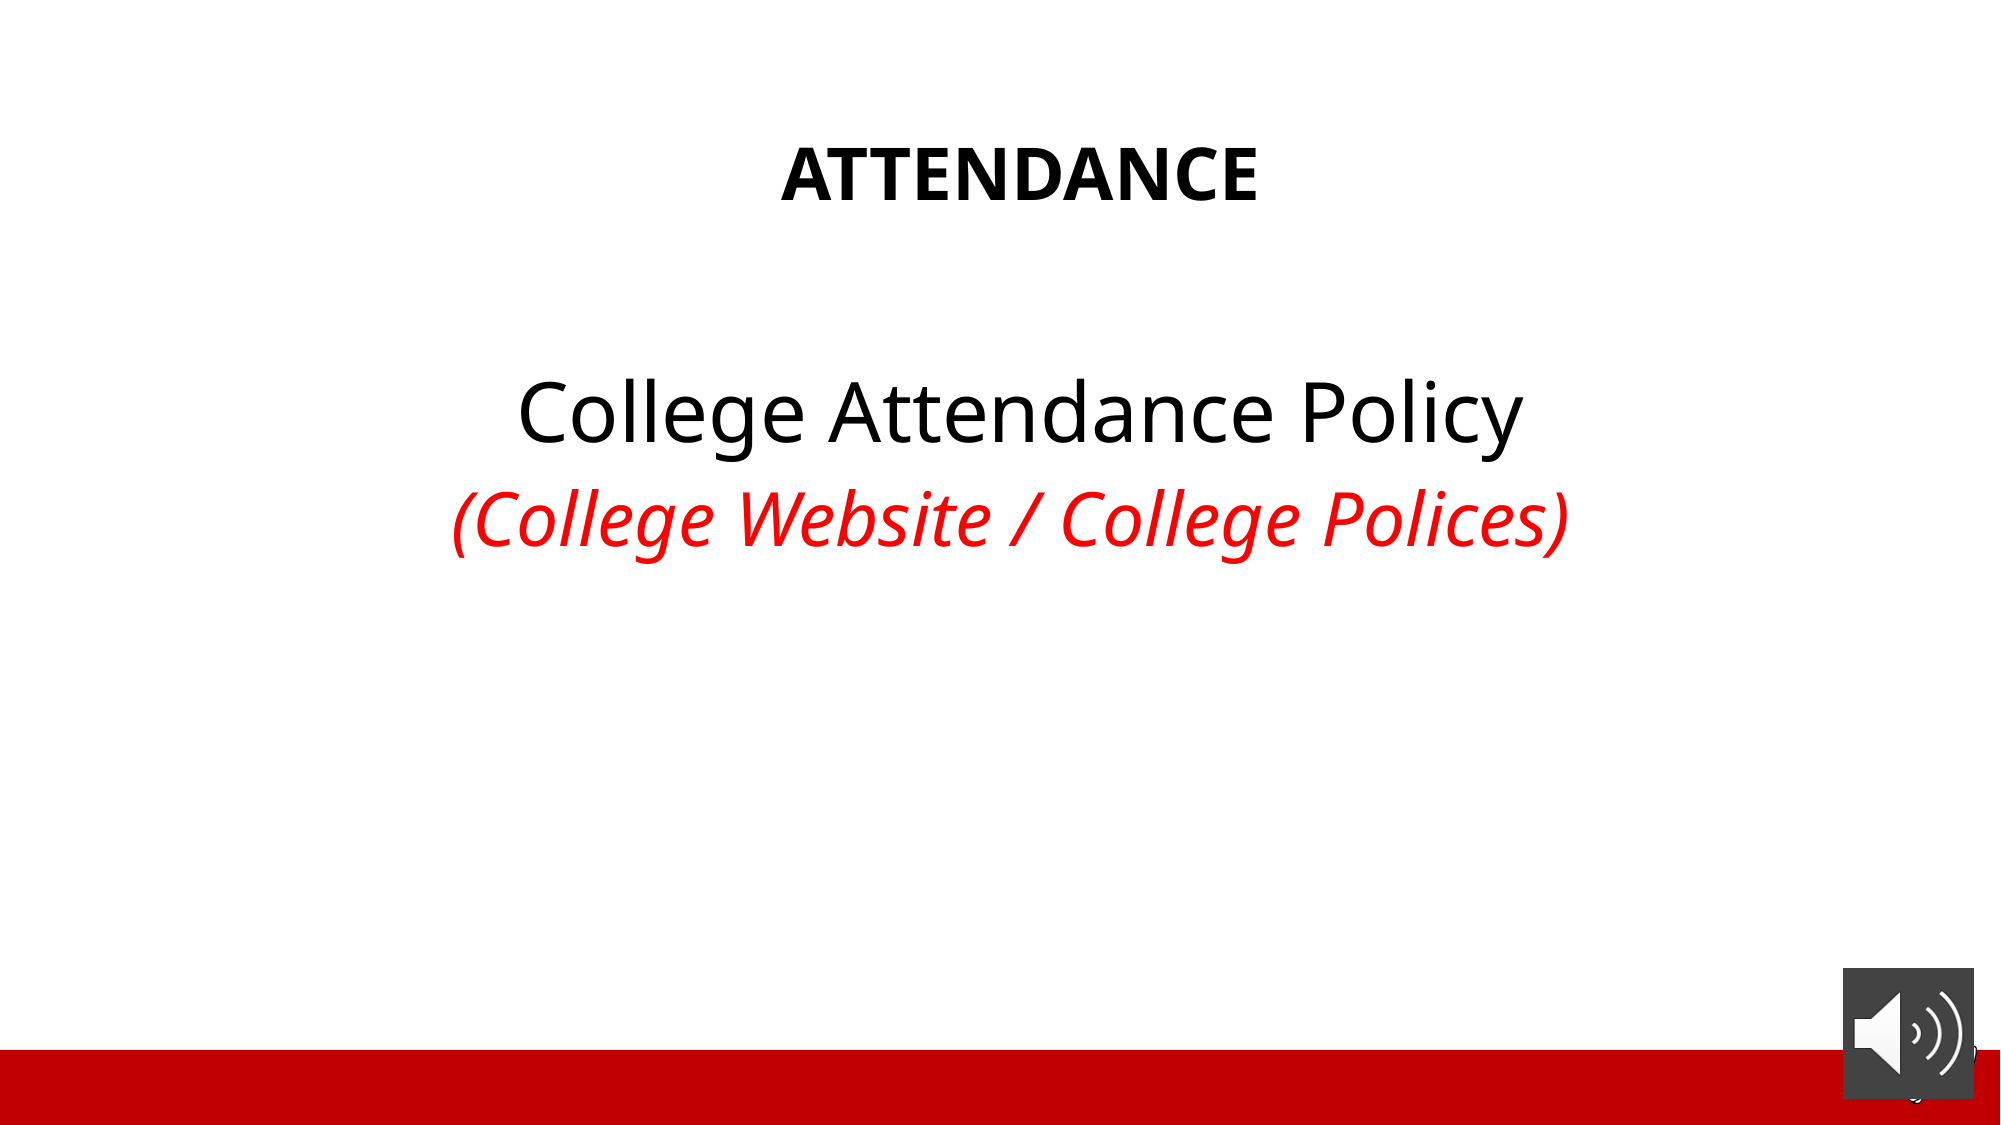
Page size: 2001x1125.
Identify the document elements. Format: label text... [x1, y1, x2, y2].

picture [1831, 954, 2000, 1124]
subtitle College Attendance Policy (College Website / College Polices) [73, 169, 1968, 945]
title ATTENDANCE [270, 75, 1771, 169]
